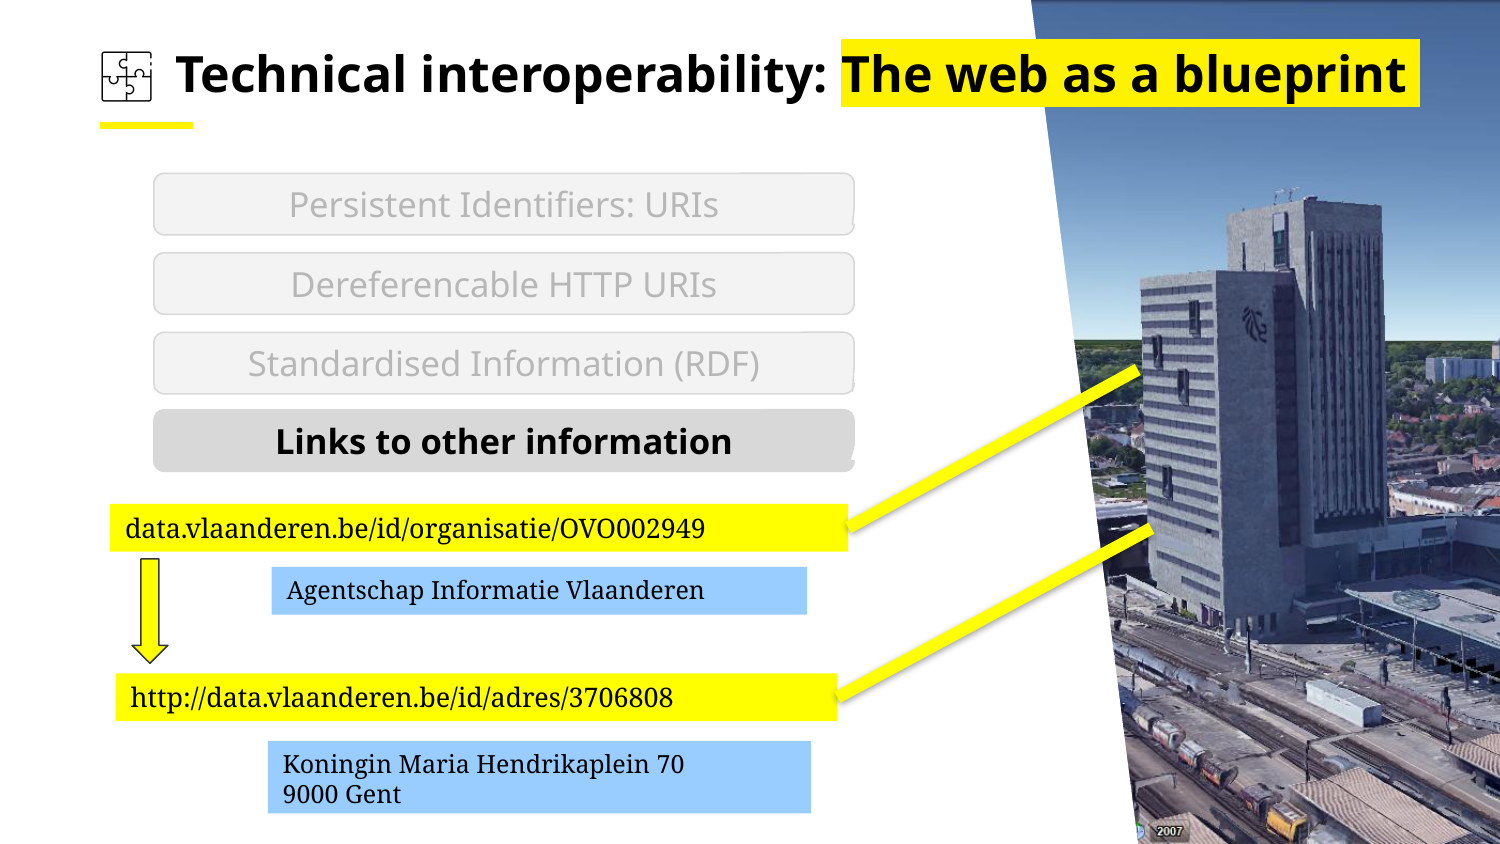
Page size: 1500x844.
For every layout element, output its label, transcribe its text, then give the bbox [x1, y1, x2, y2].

text_box Dereferencable HTTP URIs [153, 252, 594, 315]
text_box Technical interoperability: The web as a blueprint [82, 27, 594, 101]
picture [99, 49, 153, 103]
text_box [132, 558, 168, 664]
text_box Koningin Maria Hendrikaplein 70 9000 Gent [267, 740, 594, 814]
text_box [599, 0, 1500, 844]
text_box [837, 527, 1152, 698]
text_box Links to other information [153, 409, 594, 472]
text_box http://data.vlaanderen.be/id/adres/3706808 [115, 673, 594, 722]
text_box Persistent Identifiers: URIs [153, 173, 594, 235]
text_box Agentschap Informatie Vlaanderen [271, 566, 594, 615]
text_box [848, 369, 1138, 528]
text_box data.vlaanderen.be/id/organisatie/OVO002949 [109, 503, 594, 552]
text_box Standardised Information (RDF) [153, 332, 594, 394]
